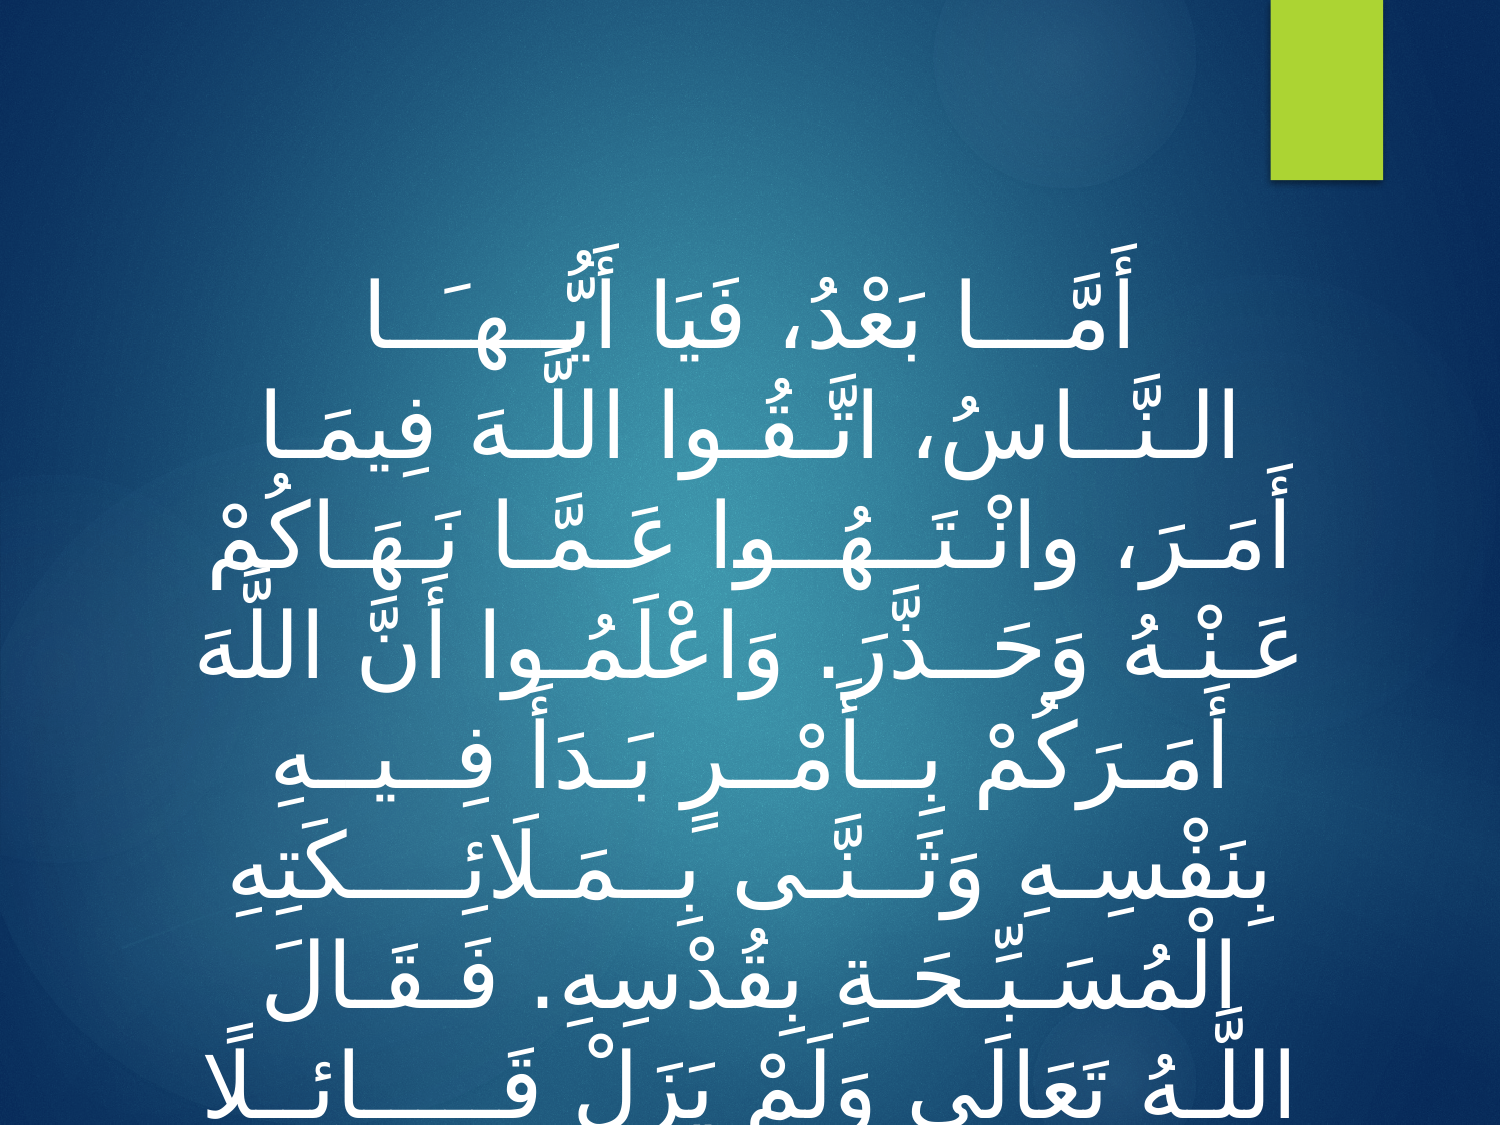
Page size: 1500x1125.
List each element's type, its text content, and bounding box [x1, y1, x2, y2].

text_box أَمَّـــا بَعْدُ، فَيَا أَيُّــهـَــا الـنَّــاسُ، اتَّـقُـوا اللَّـهَ فِيمَـا أَمَـرَ، وانْـتَــهُــوا عَـمَّـا نَـهَـاكُمْ عَـنْـهُ وَحَــذَّرَ. وَاعْلَمُـوا أَنَّ اللَّهَ أَمَـرَكُمْ بِــأَمْــرٍ بَـدَأَ فِــيــهِ بِنَفْسِـهِ وَثَــنَّـى بِــمَـلَائِــــكَتِهِ الْمُسَـبِّـحَـةِ بِقُدْسِهِ. فَـقَـالَ اللَّـهُ تَعَالَى وَلَمْ يَزَلْ قَـــــائِــلًا عَـلِــيـمًـا: [174, 249, 1325, 1125]
